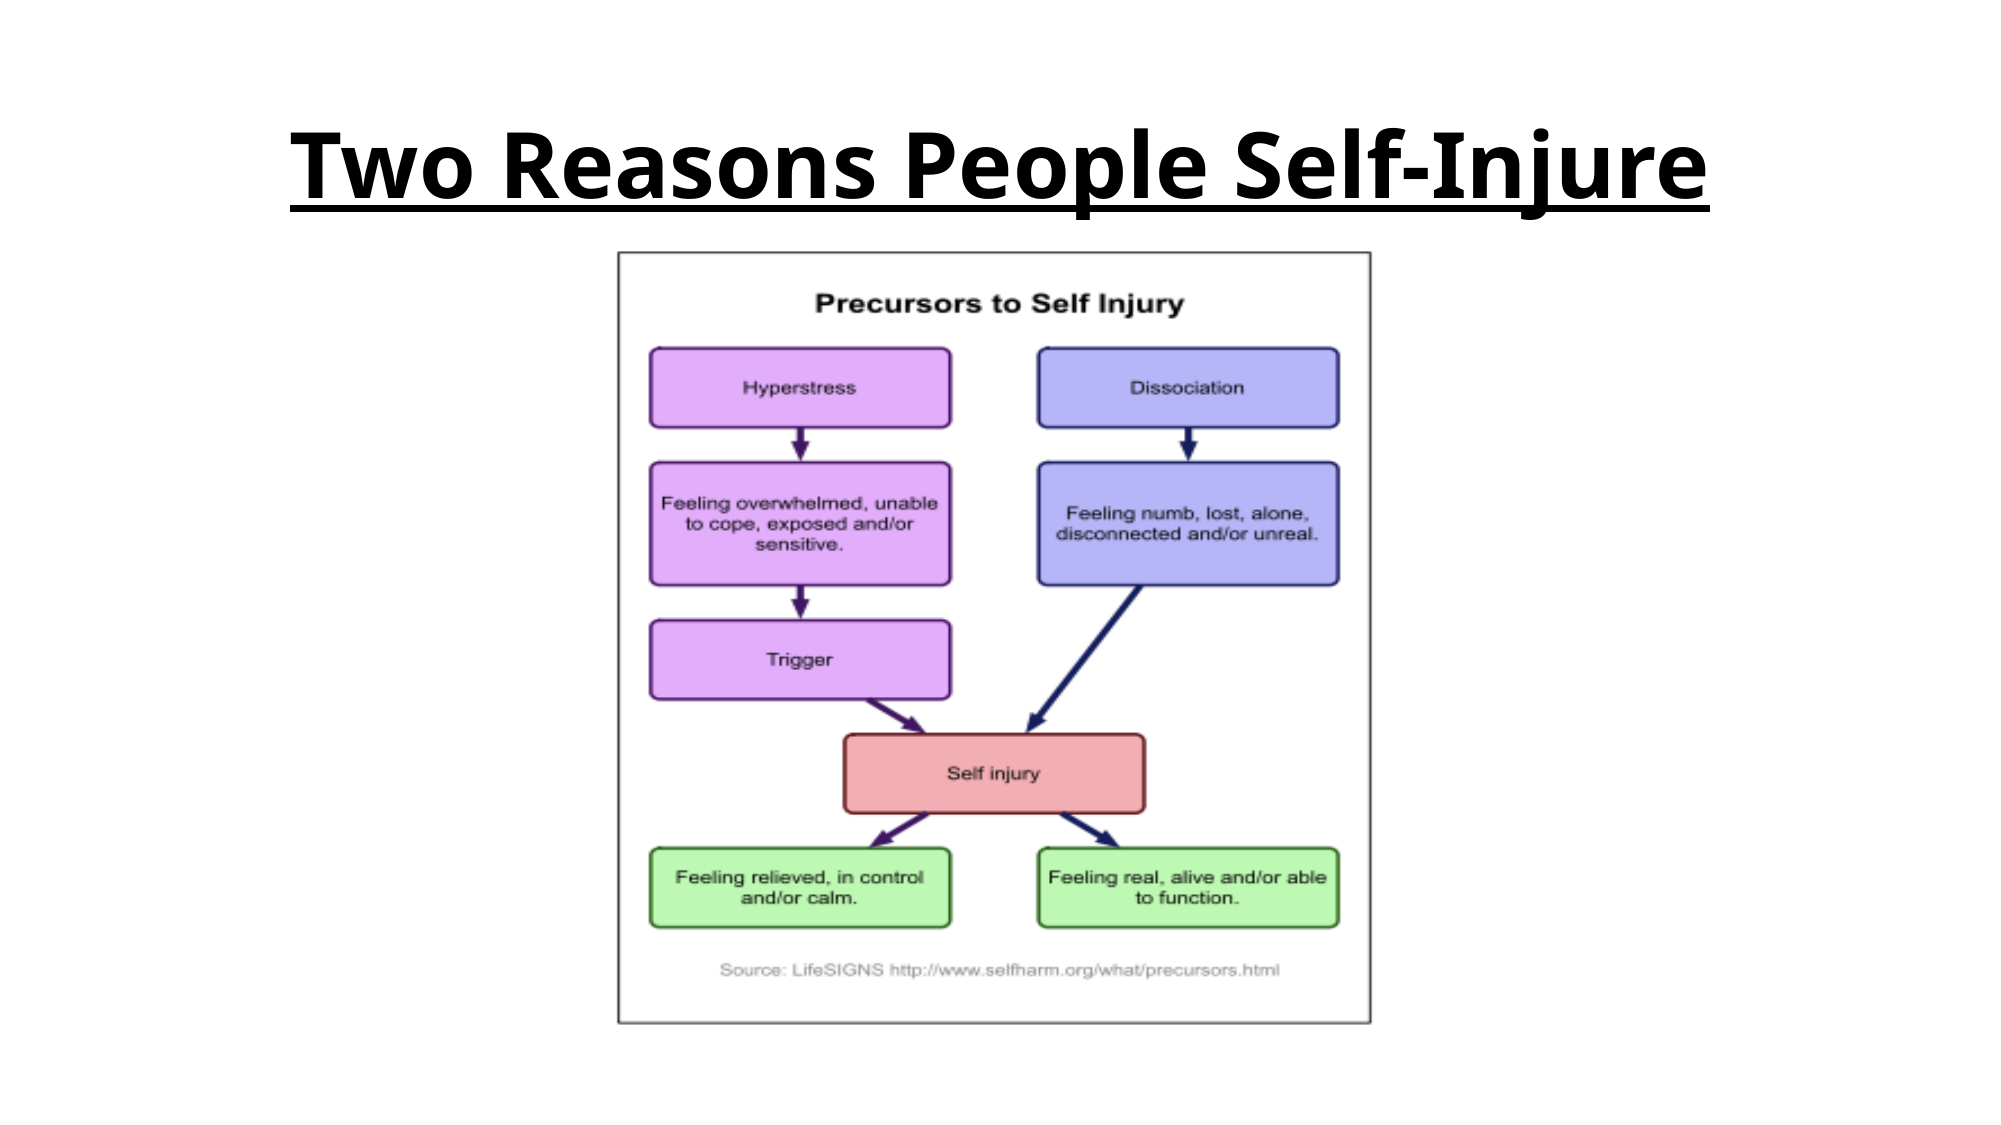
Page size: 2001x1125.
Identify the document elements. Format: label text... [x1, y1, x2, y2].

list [599, 237, 1388, 1038]
title Two Reasons People Self-Injure [137, 59, 1863, 278]
